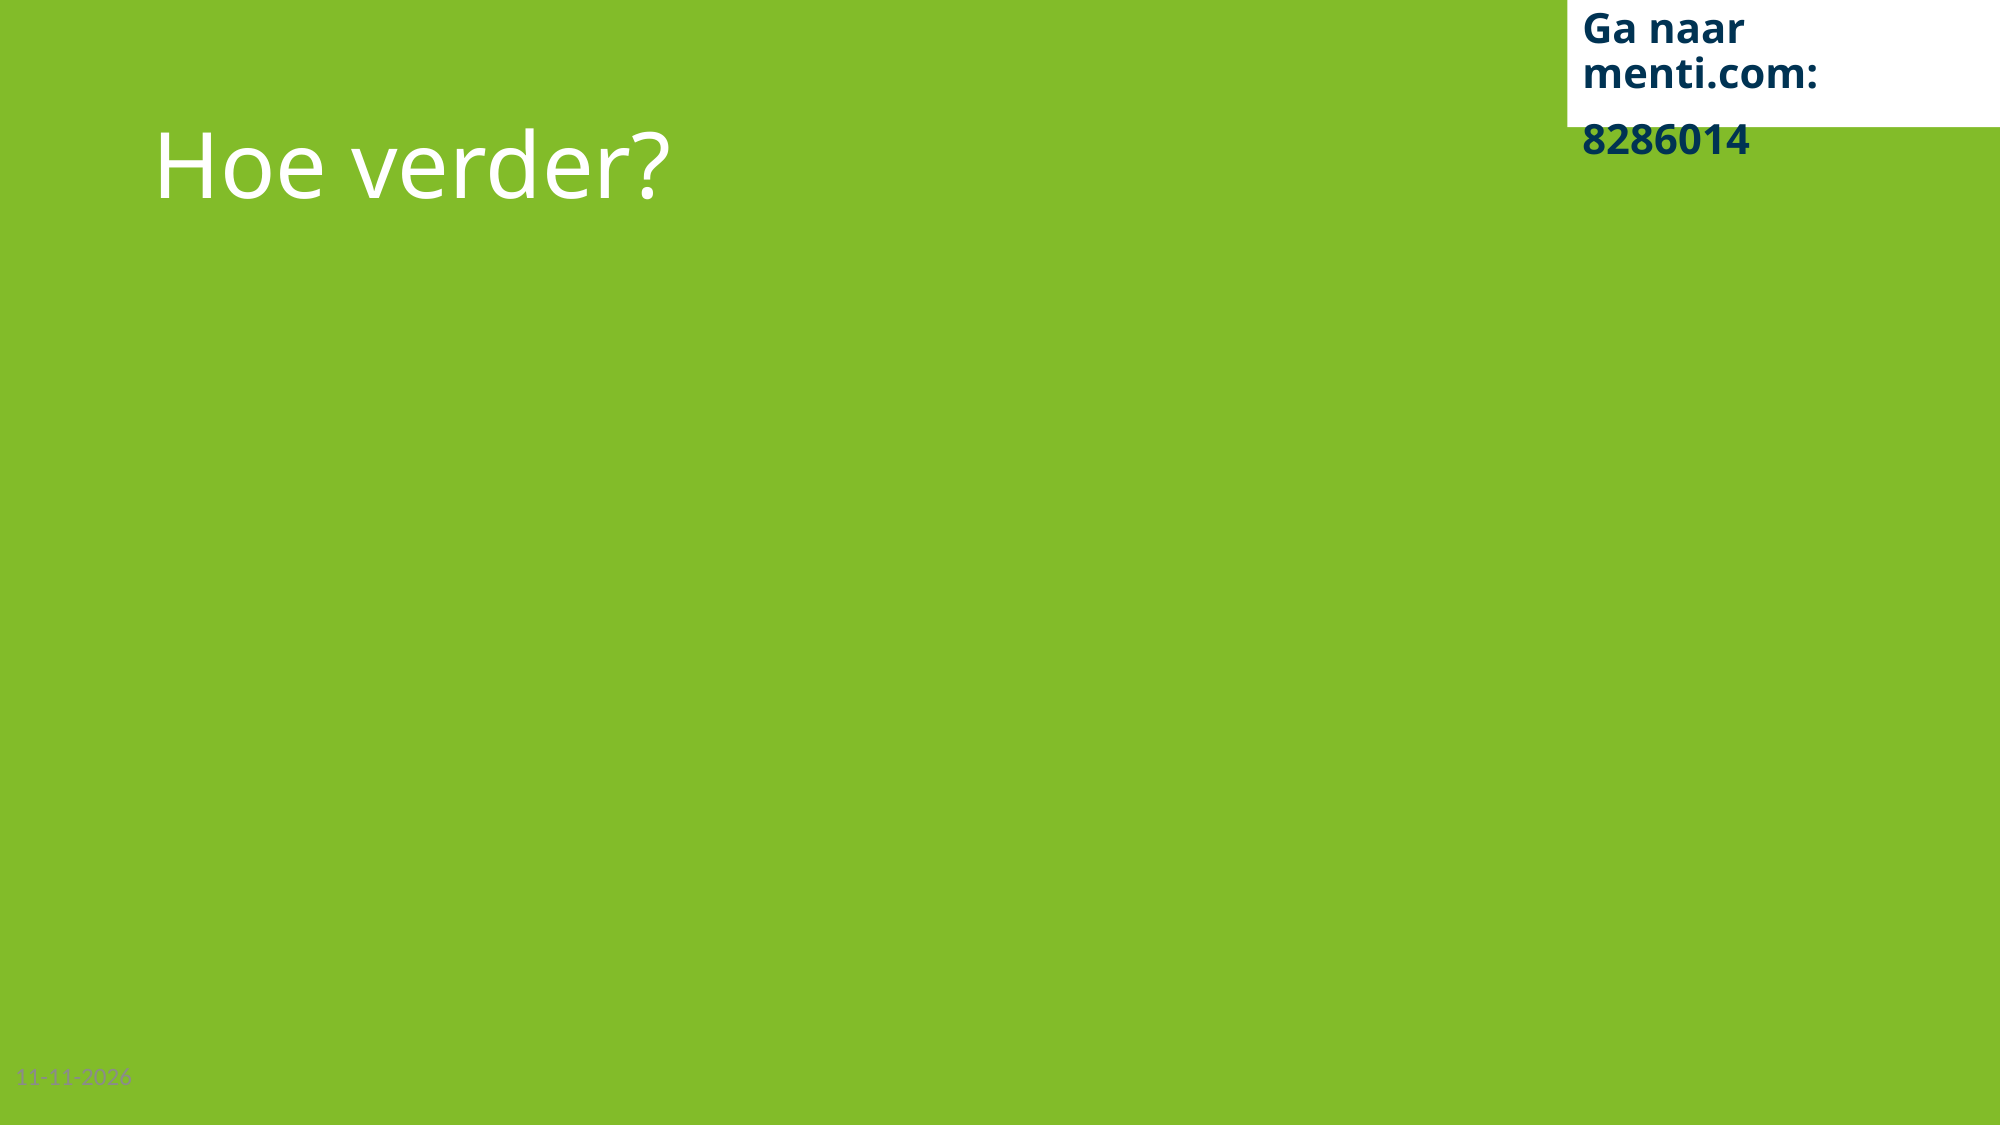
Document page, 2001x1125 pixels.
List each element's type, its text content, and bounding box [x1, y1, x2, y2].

text_box Ga naar menti.com: 8286014 [1567, 0, 2000, 128]
title Hoe verder? [137, 59, 1863, 278]
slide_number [0, 1050, 417, 1100]
